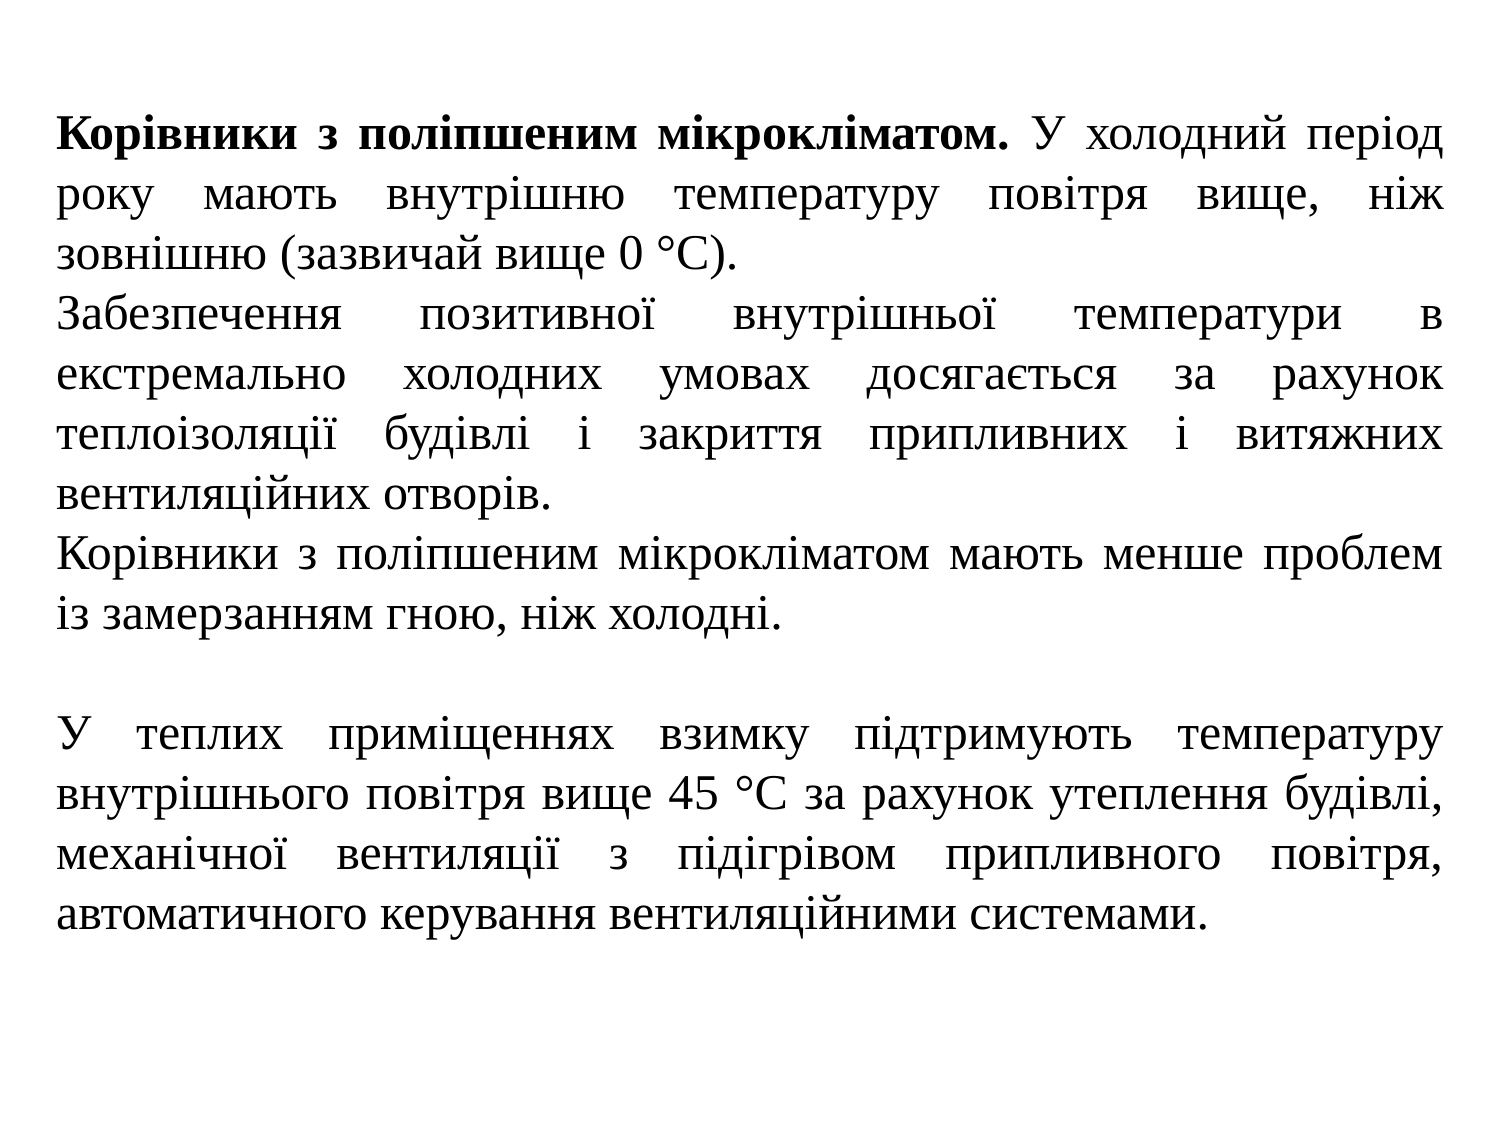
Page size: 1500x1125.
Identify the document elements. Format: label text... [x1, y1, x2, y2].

text_box Корівники з поліпшеним мікрокліматом. У холодний період року мають внутрішню температуру повітря вище, ніж зовнішню (зазвичай вище 0 °С). Забезпечення позитивної внутрішньої температури в екстремально холодних умовах досягається за рахунок теплоізоляції будівлі і закриття припливних і витяжних вентиляційних отворів. Корівники з поліпшеним мікрокліматом мають менше проблем із замерзанням гною, ніж холодні. У теплих приміщеннях взимку підтримують температуру внутрішнього повітря вище 4­5 °С за рахунок утеплення будівлі, механічної вентиляції з підігрівом припливного повітря, автоматичного керування вентиляційними системами. [41, 92, 1459, 948]
